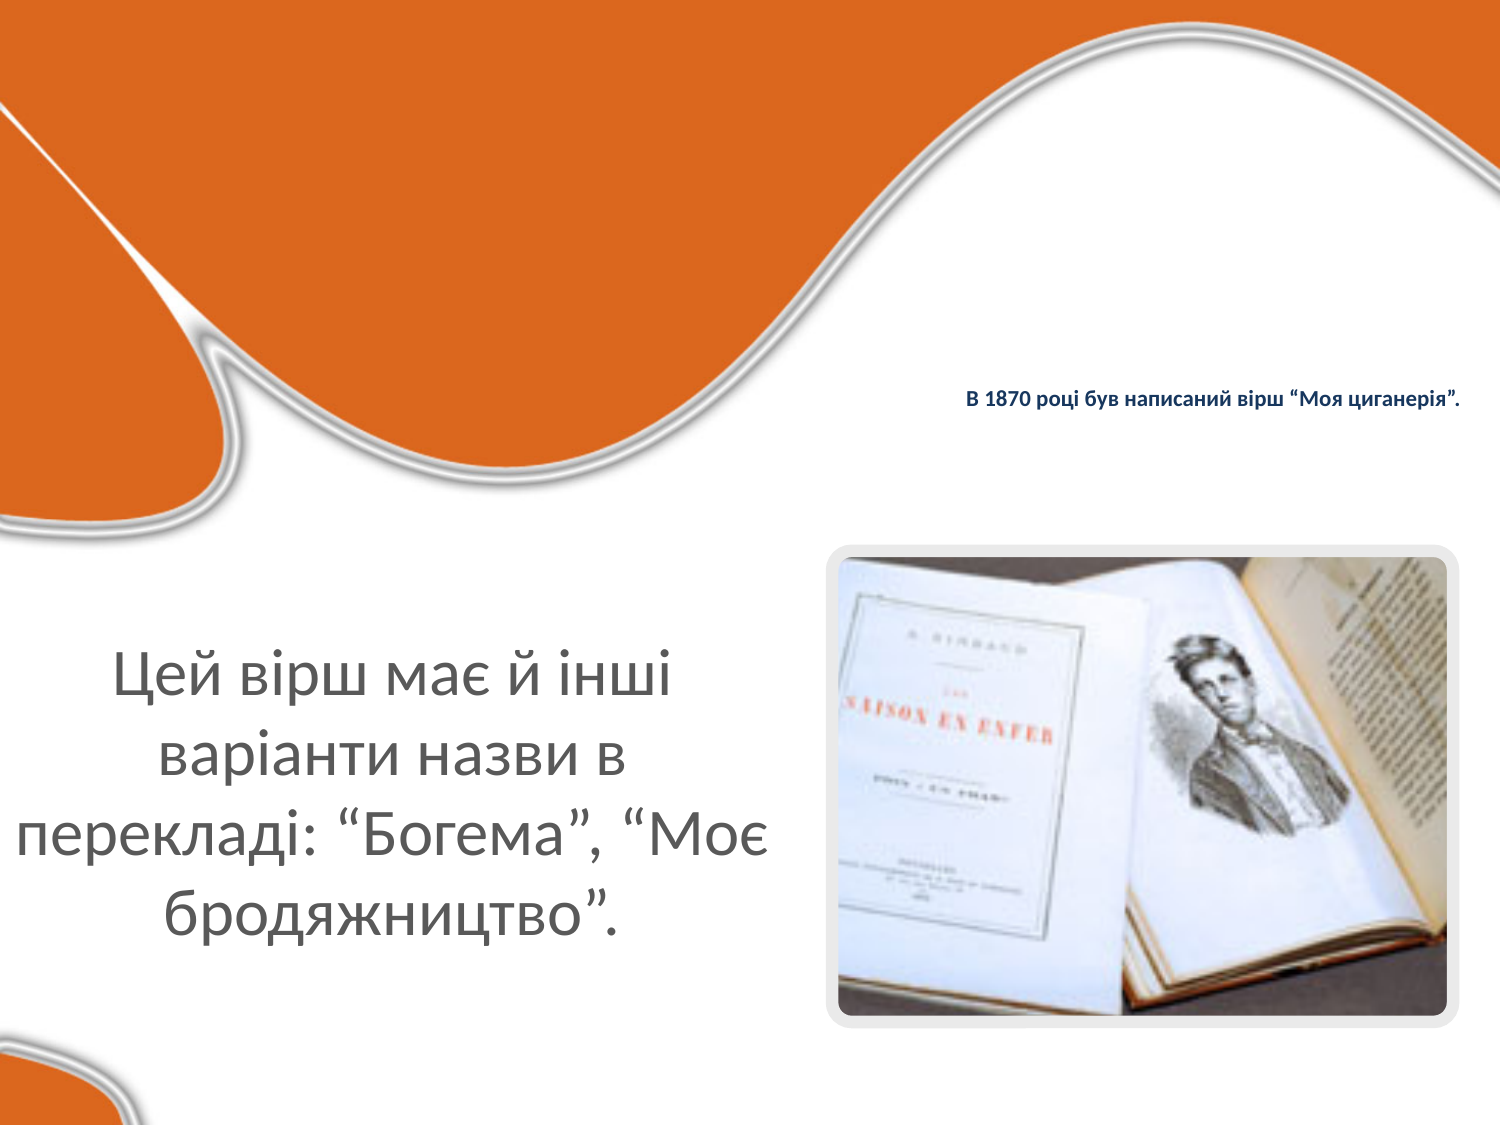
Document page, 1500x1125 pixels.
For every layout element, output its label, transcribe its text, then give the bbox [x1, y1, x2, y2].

picture [0, 0, 1500, 1125]
subtitle Цей вірш має й інші варіанти назви в перекладі: “Богема”, “Моє бродяжництво”. [0, 621, 786, 722]
title В 1870 році був написаний вірш “Моя циганерія”. [773, 375, 1477, 475]
